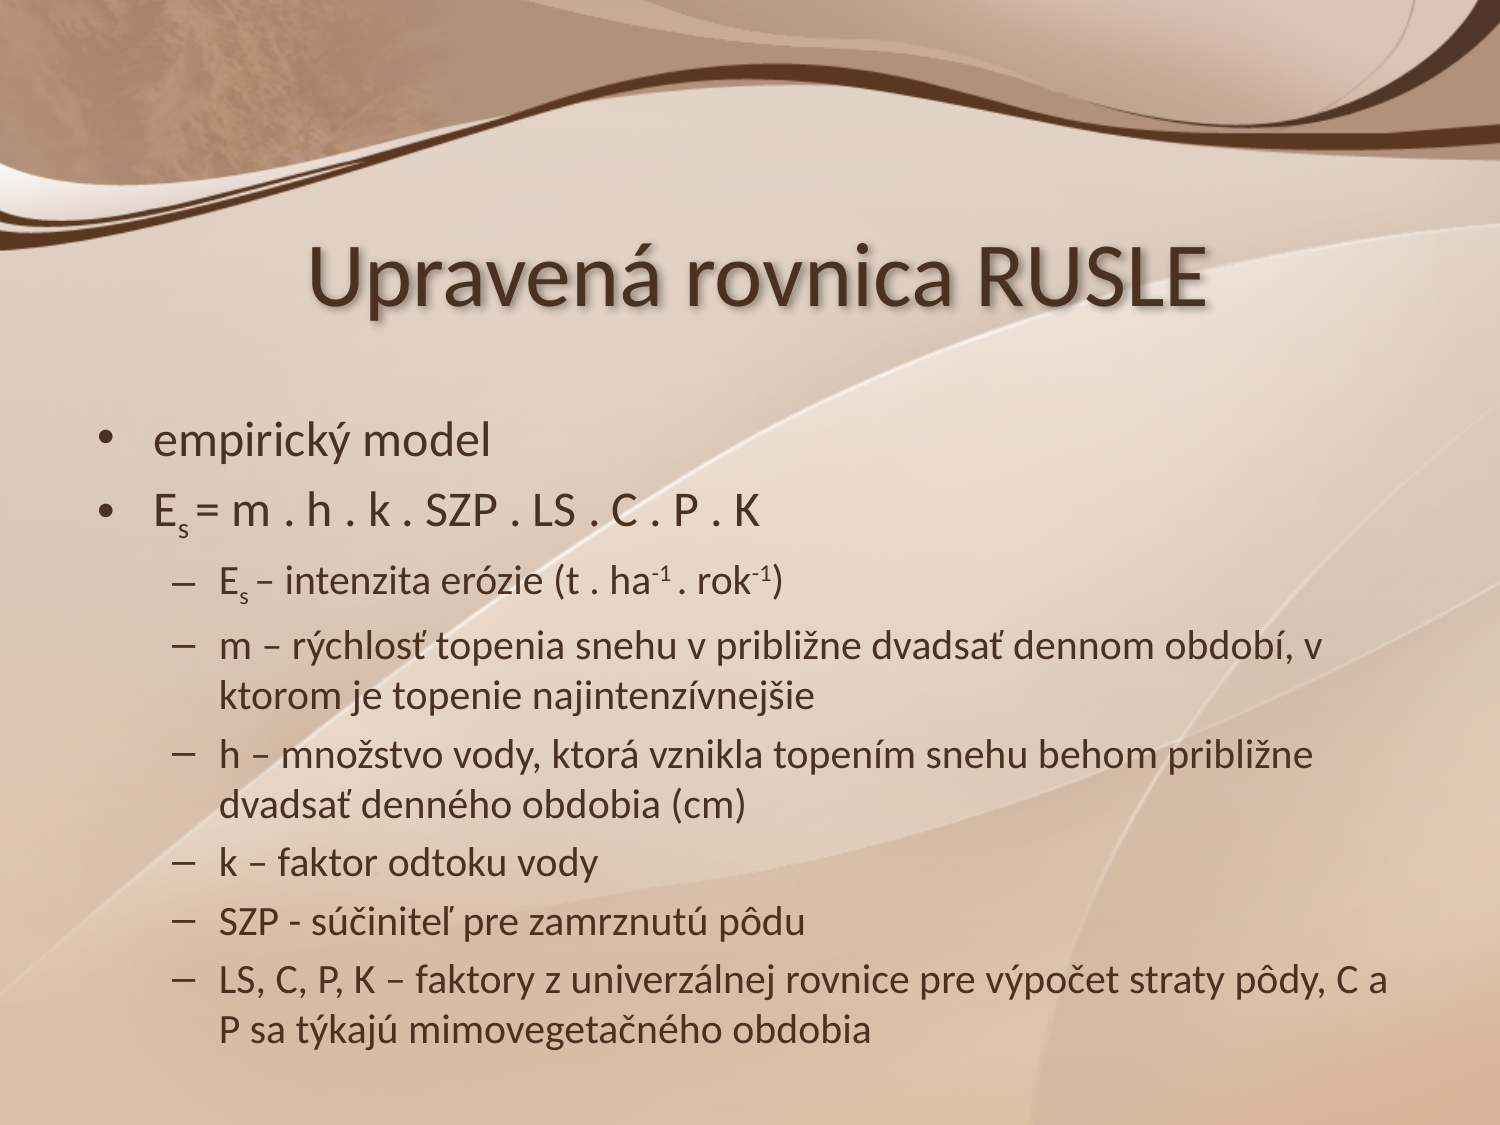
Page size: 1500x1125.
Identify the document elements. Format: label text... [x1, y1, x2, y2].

picture [0, 0, 1500, 1125]
title Upravená rovnica RUSLE [93, 175, 1444, 364]
list empirický model Es = m . h . k . SZP . LS . C . P . K Es – intenzita erózie (t . ha-1 . rok-1) m – rýchlosť topenia snehu v približne dvadsať dennom období, v ktorom je topenie najintenzívnejšie h – množstvo vody, ktorá vznikla topením snehu behom približne dvadsať denného obdobia (cm) k – faktor odtoku vody SZP - súčiniteľ pre zamrznutú pôdu LS, C, P, K – faktory z univerzálnej rovnice pre výpočet straty pôdy, C a P sa týkajú mimovegetačného obdobia [82, 398, 1432, 1125]
